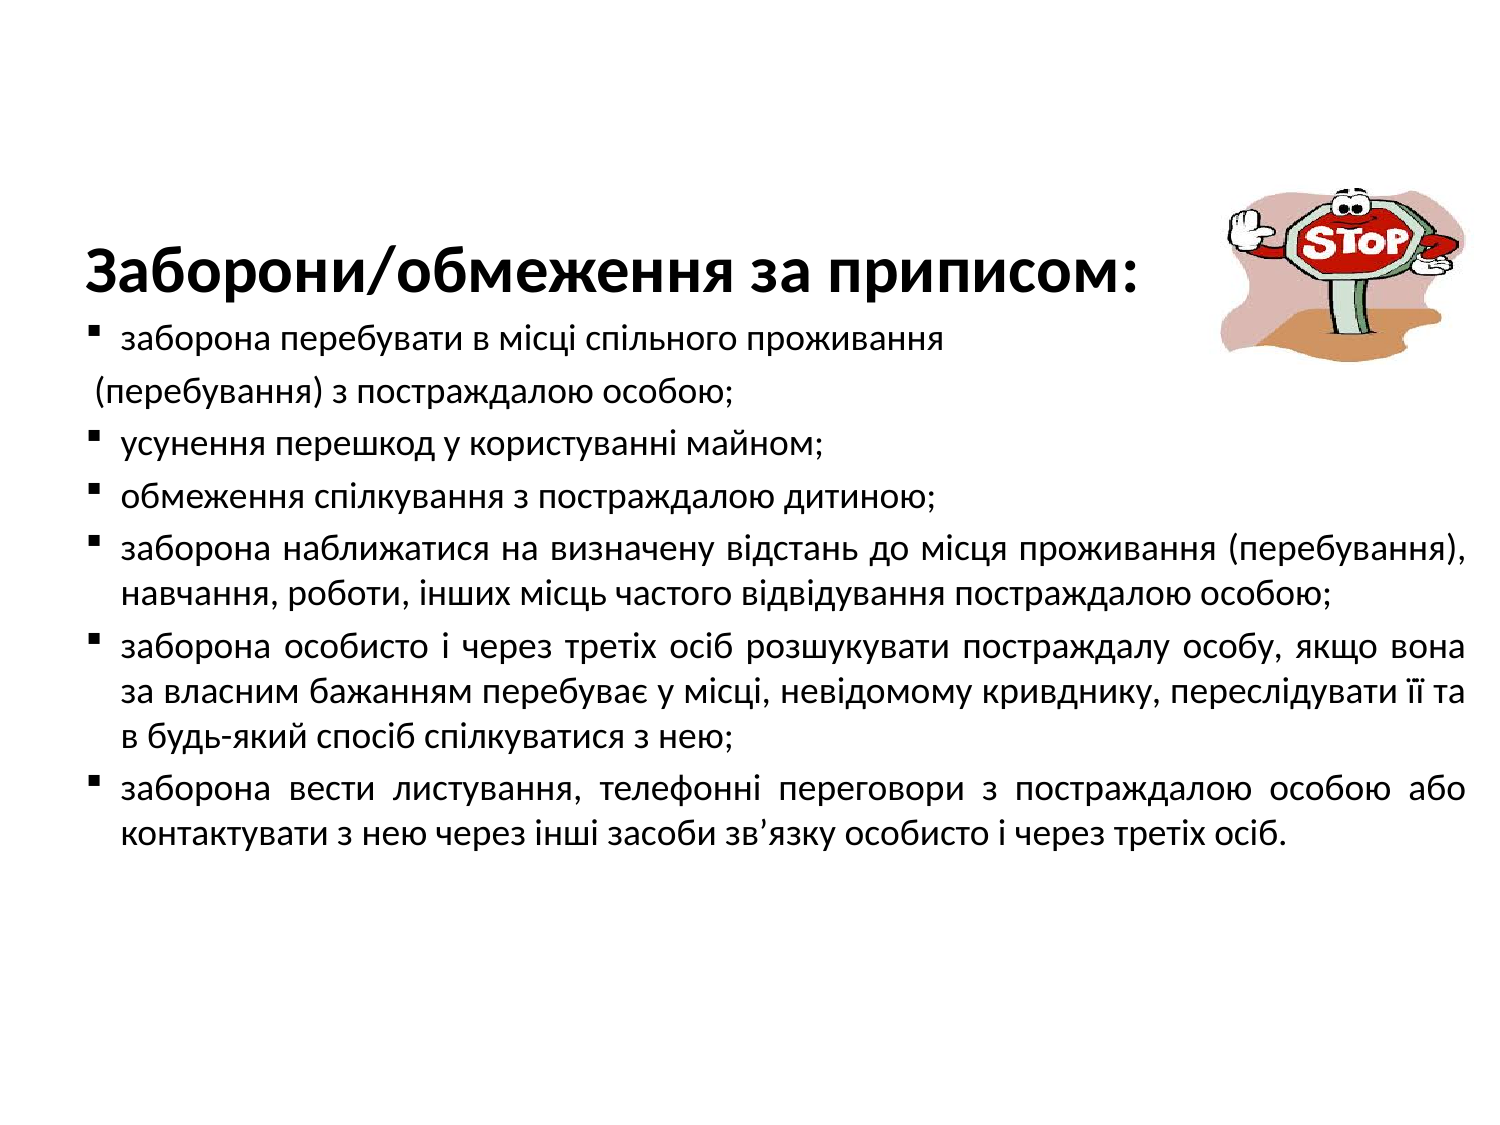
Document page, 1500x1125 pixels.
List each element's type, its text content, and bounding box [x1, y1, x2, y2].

text_box [1186, 179, 1500, 370]
subtitle Заборони/обмеження за приписом: заборона перебувати в місці спільного проживання (перебування) з постраждалою особою; усунення перешкод у користуванні майном; обмеження спілкування з постраждалою дитиною; заборона наближатися на визначену відстань до місця проживання (перебування), навчання, роботи, інших місць частого відвідування постраждалою особою; заборона особисто і через третіх осіб розшукувати постраждалу особу, якщо вона за власним бажанням перебуває у місці, невідомому кривднику, переслідувати її та в будь-який спосіб спілкуватися з нею; заборона вести листування, телефонні переговори з постраждалою особою або контактувати з нею через інші засоби зв’язку особисто і через третіх осіб. [85, 225, 1468, 825]
